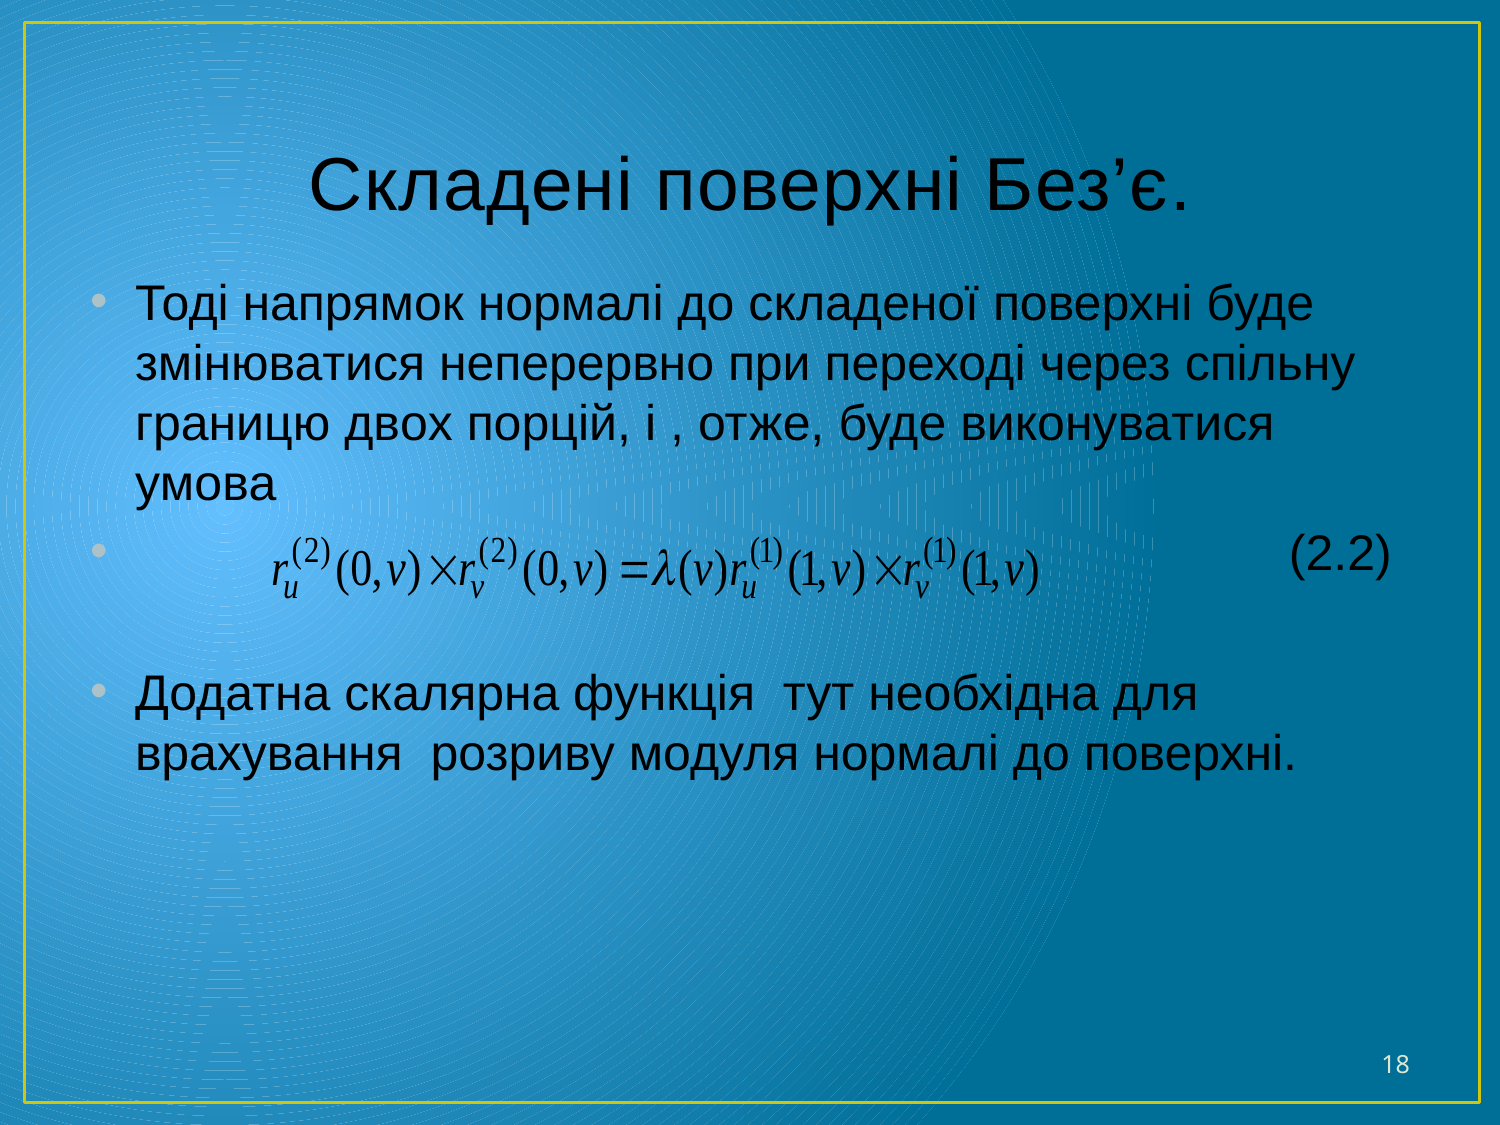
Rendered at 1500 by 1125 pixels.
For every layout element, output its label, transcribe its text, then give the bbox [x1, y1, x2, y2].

title Складені поверхні Без’є. [75, 45, 1425, 233]
slide_number 18 [1074, 1035, 1425, 1096]
list Тоді напрямок нормалі до складеної поверхні буде змінюватися неперервно при переході через спільну границю двох порцій, і , отже, буде виконуватися умова (2.2) Додатна скалярна функція тут необхідна для врахування розриву модуля нормалі до поверхні. [75, 262, 1425, 1005]
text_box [265, 526, 1046, 609]
